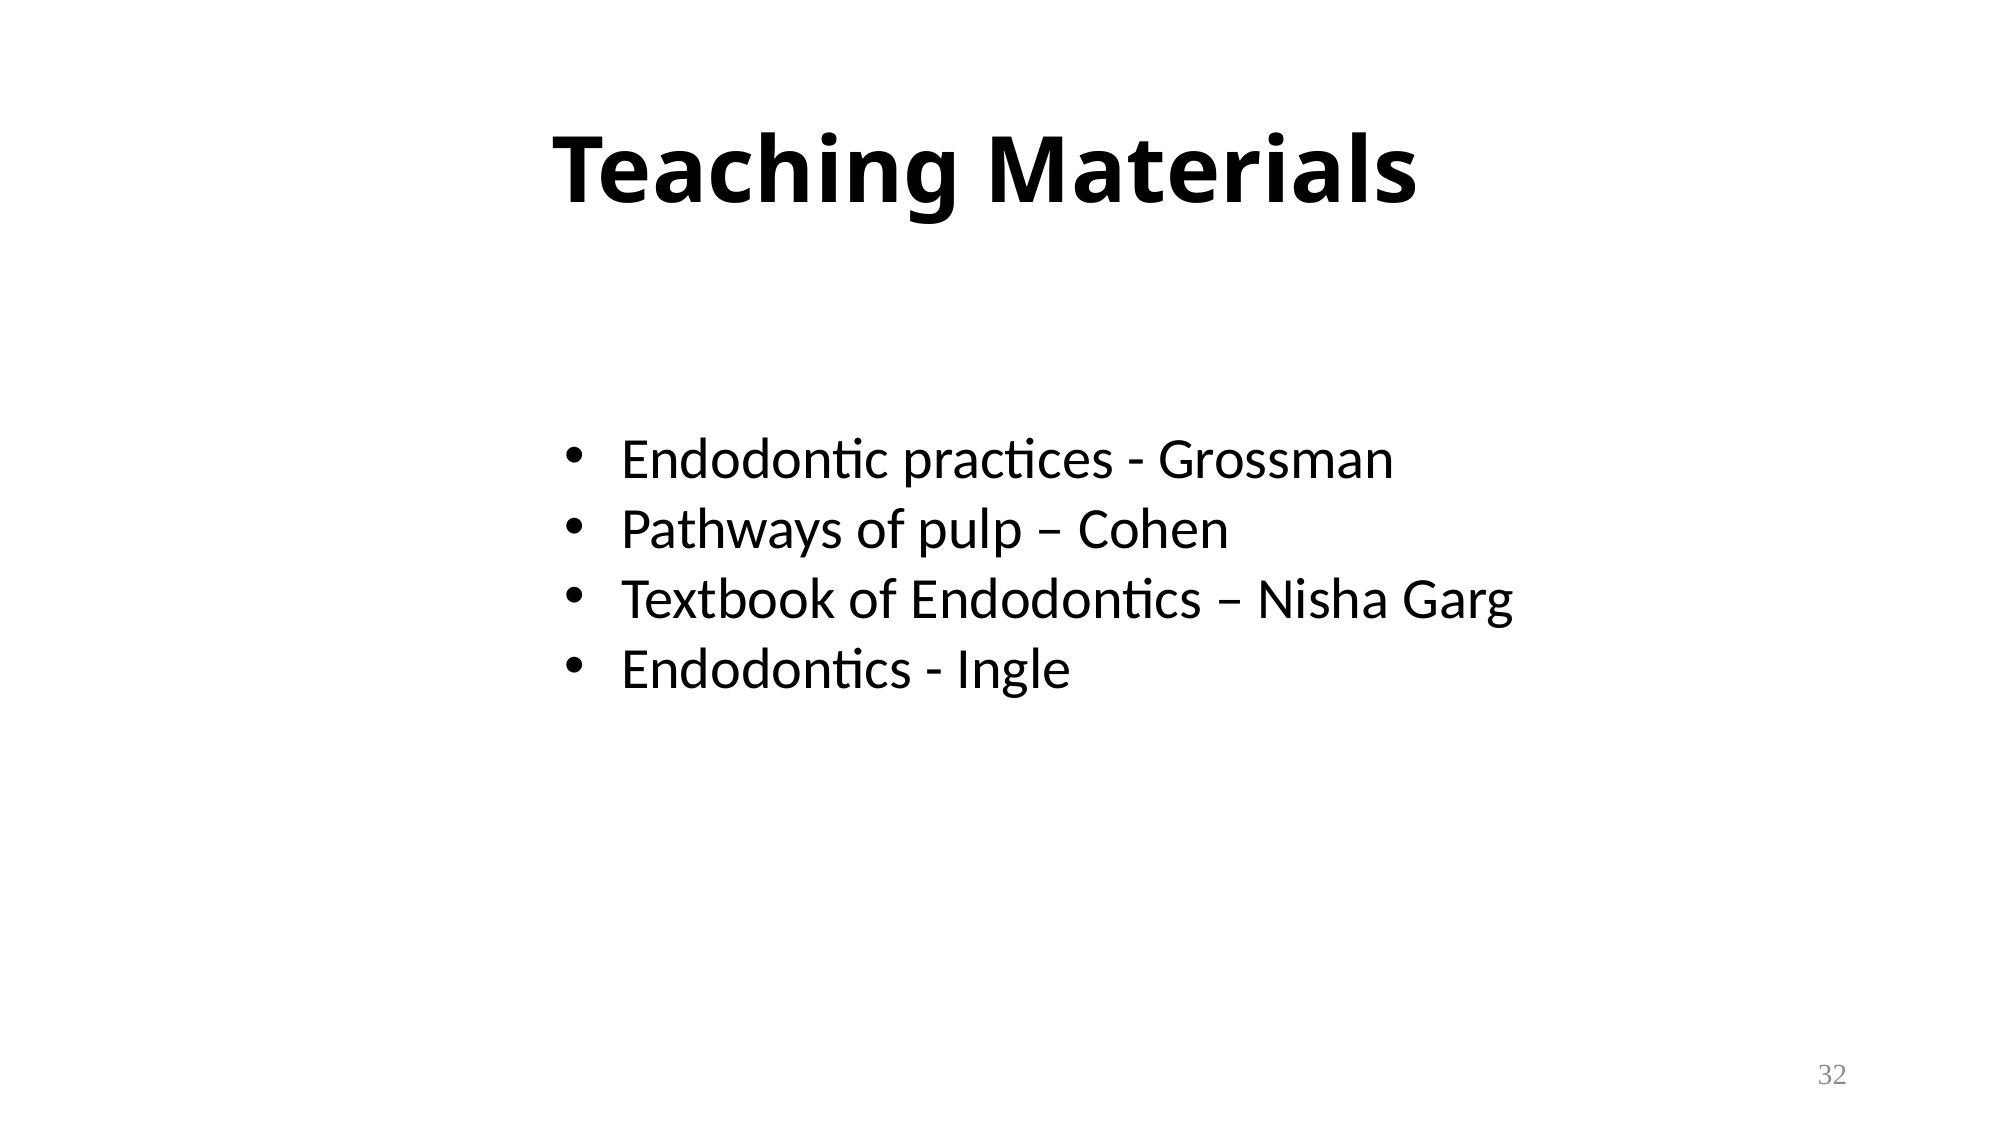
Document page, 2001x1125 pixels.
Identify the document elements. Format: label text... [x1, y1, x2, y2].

slide_number 32 [1412, 1042, 1863, 1103]
title Teaching Materials [512, 37, 1781, 375]
text_box Endodontic practices - Grossman Pathways of pulp – Cohen Textbook of Endodontics – Nisha Garg Endodontics - Ingle [549, 412, 1663, 848]
